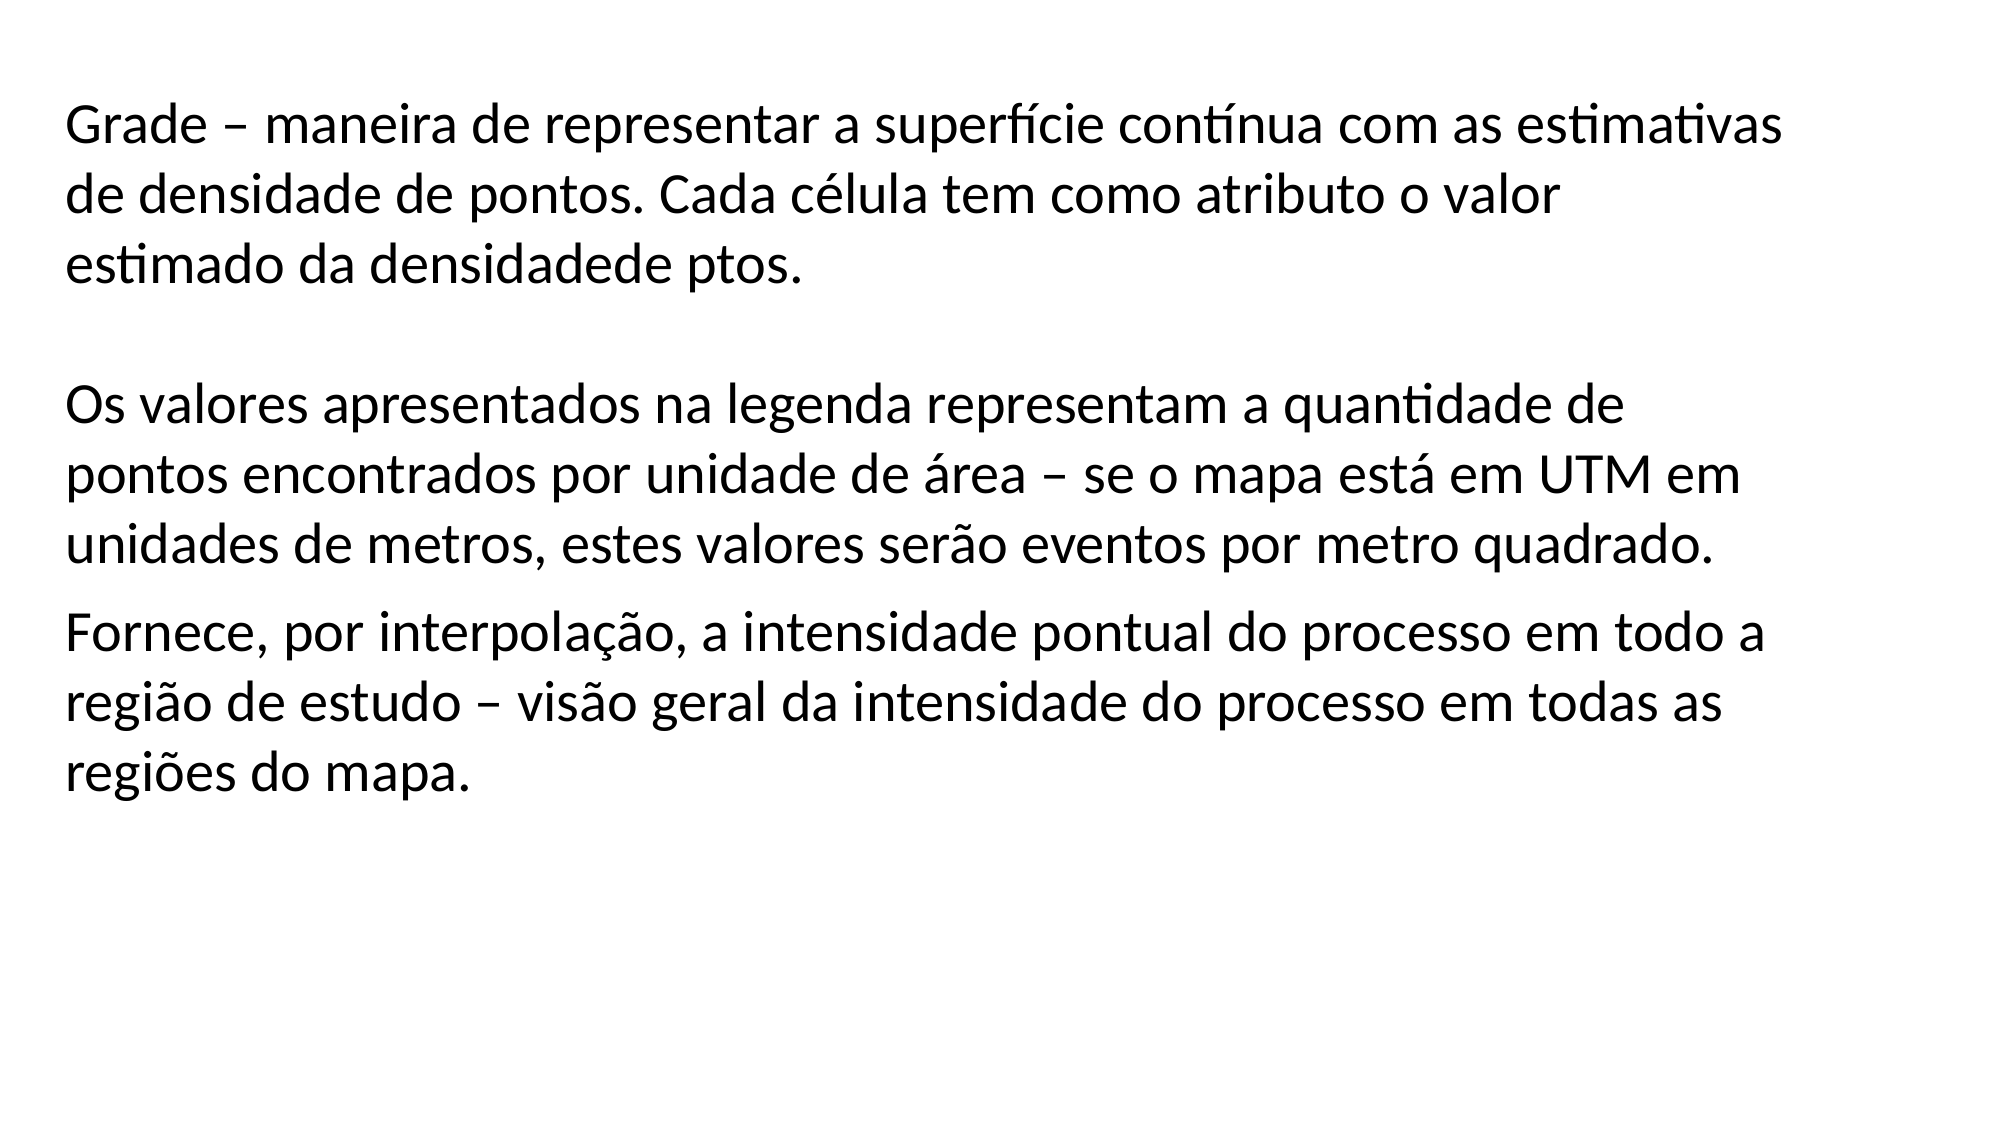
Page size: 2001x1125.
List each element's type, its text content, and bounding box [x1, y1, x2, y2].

text_box Grade – maneira de representar a superfície contínua com as estimativas de densidade de pontos. Cada célula tem como atributo o valor estimado da densidadede ptos. Os valores apresentados na legenda representam a quantidade de pontos encontrados por unidade de área – se o mapa está em UTM em unidades de metros, estes valores serão eventos por metro quadrado. Fornece, por interpolação, a intensidade pontual do processo em todo a região de estudo – visão geral da intensidade do processo em todas as regiões do mapa. [50, 78, 1803, 910]
